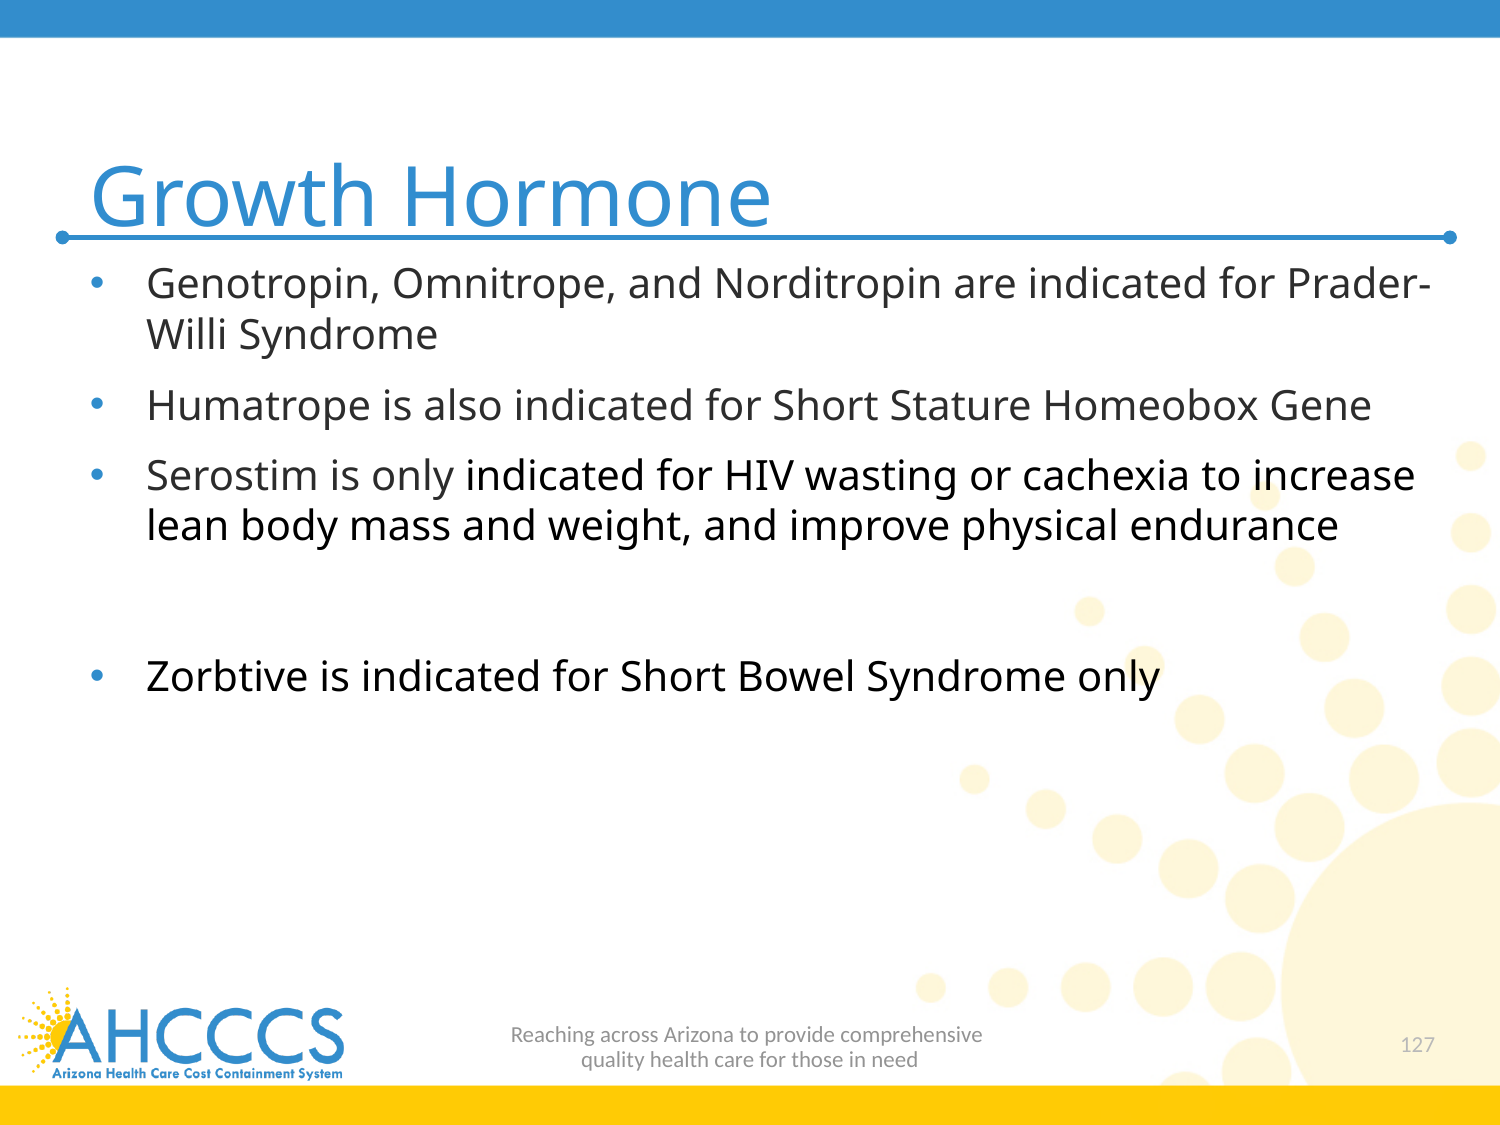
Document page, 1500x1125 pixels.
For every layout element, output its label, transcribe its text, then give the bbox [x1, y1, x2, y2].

picture [0, 0, 1500, 1016]
title Growth Hormone [75, 50, 1438, 249]
footer Reaching across Arizona to provide comprehensive quality health care for those in need [0, 1016, 1500, 1079]
list Genotropin, Omnitrope, and Norditropin are indicated for Prader-Willi Syndrome Humatrope is also indicated for Short Stature Homeobox Gene Serostim is only indicated for HIV wasting or cachexia to increase lean body mass and weight, and improve physical endurance Zorbtive is indicated for Short Bowel Syndrome only [75, 249, 1450, 980]
picture [0, 1079, 1500, 1125]
